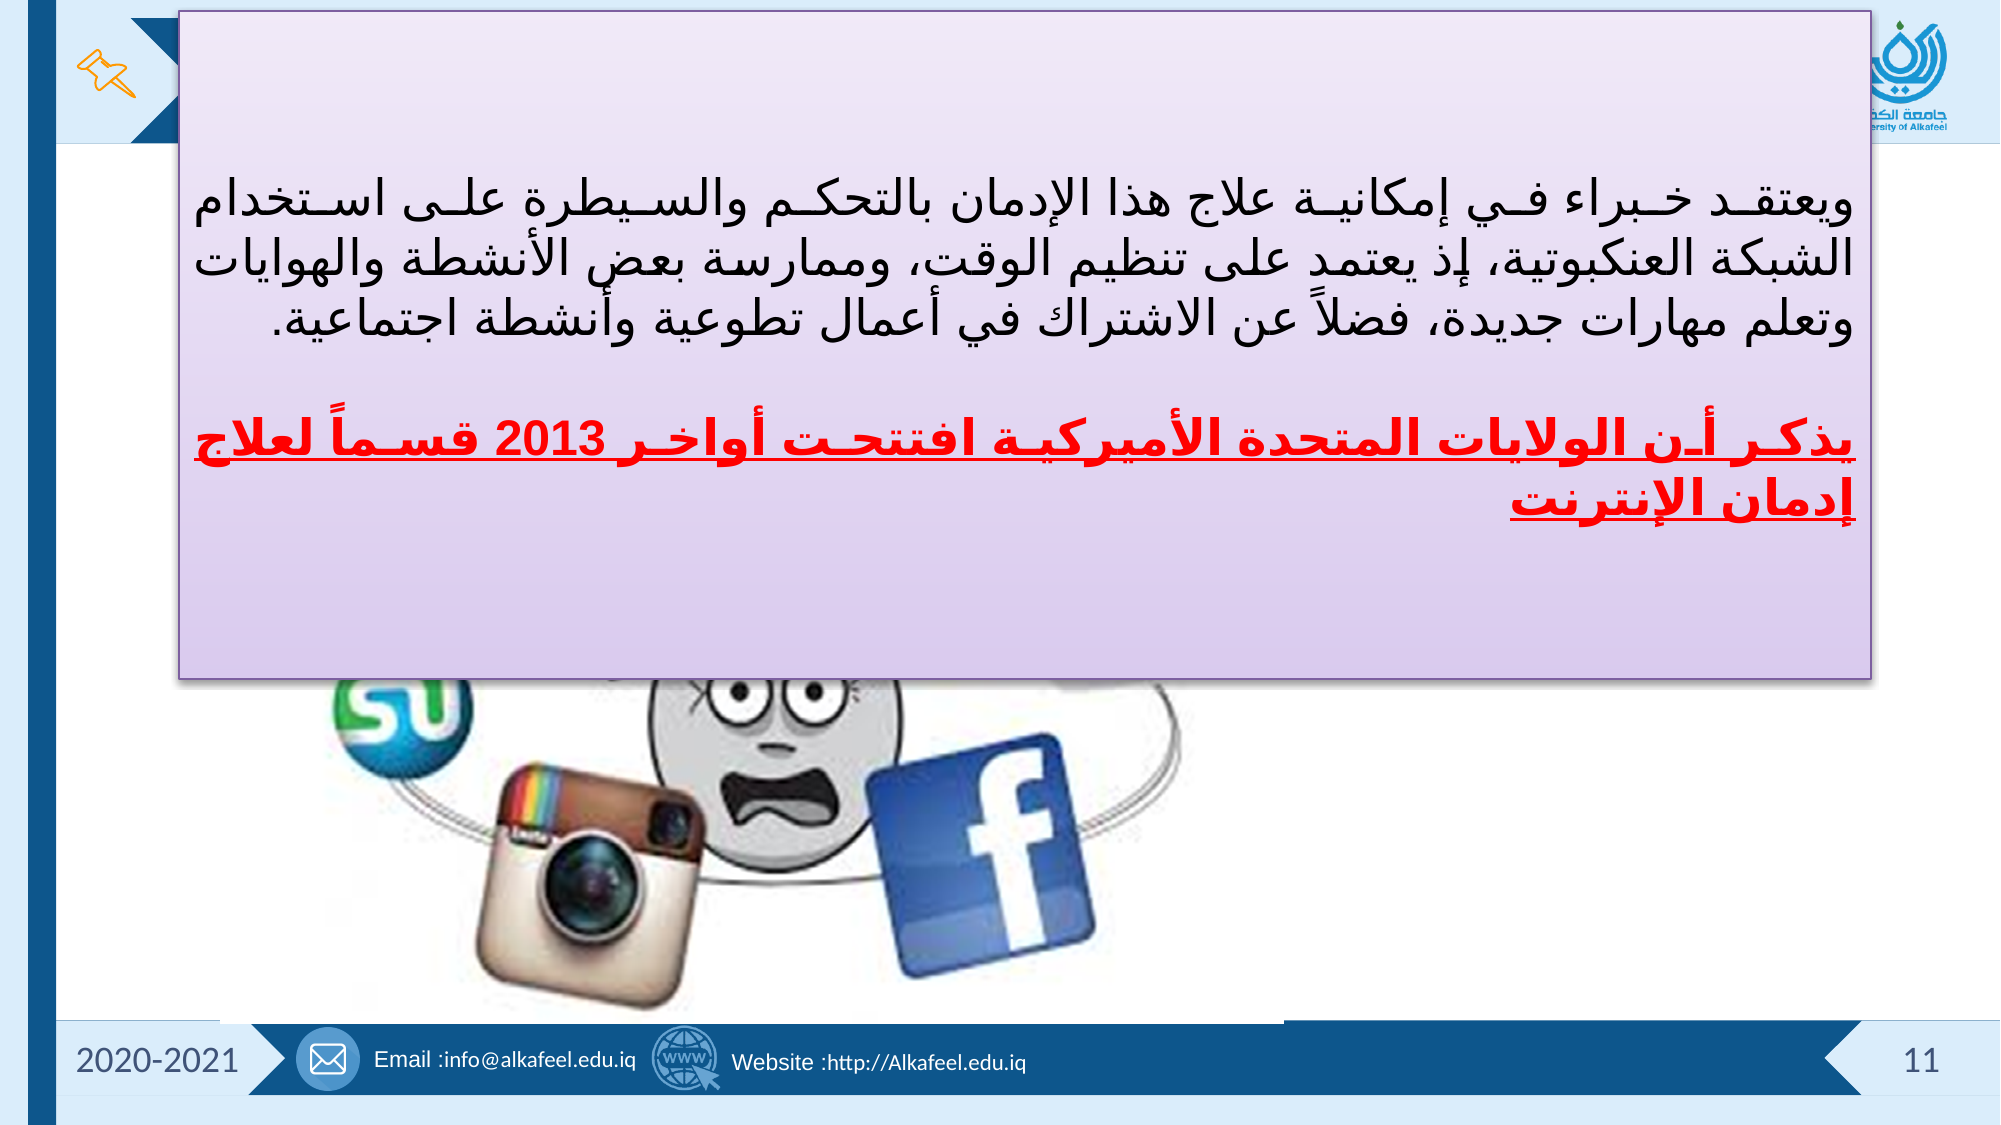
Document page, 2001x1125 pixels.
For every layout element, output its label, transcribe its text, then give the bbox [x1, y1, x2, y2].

picture [220, 477, 1284, 1024]
picture [1871, 16, 1957, 138]
list ويعتقد خبراء في إمكانية علاج هذا الإدمان بالتحكم والسيطرة على استخدام الشبكة العنكبوتية، إذ يعتمد على تنظيم الوقت، وممارسة بعض الأنشطة والهوايات وتعلم مهارات جديدة، فضلاً عن الاشتراك في أعمال تطوعية وأنشطة اجتماعية. يذكر أن الولايات المتحدة الأميركية افتتحت أواخر 2013 قسماً لعلاج إدمان الإنترنت [179, 11, 1871, 679]
slide_number 2020-2021 [60, 1028, 258, 1088]
slide_number 11 [1887, 1028, 1982, 1088]
